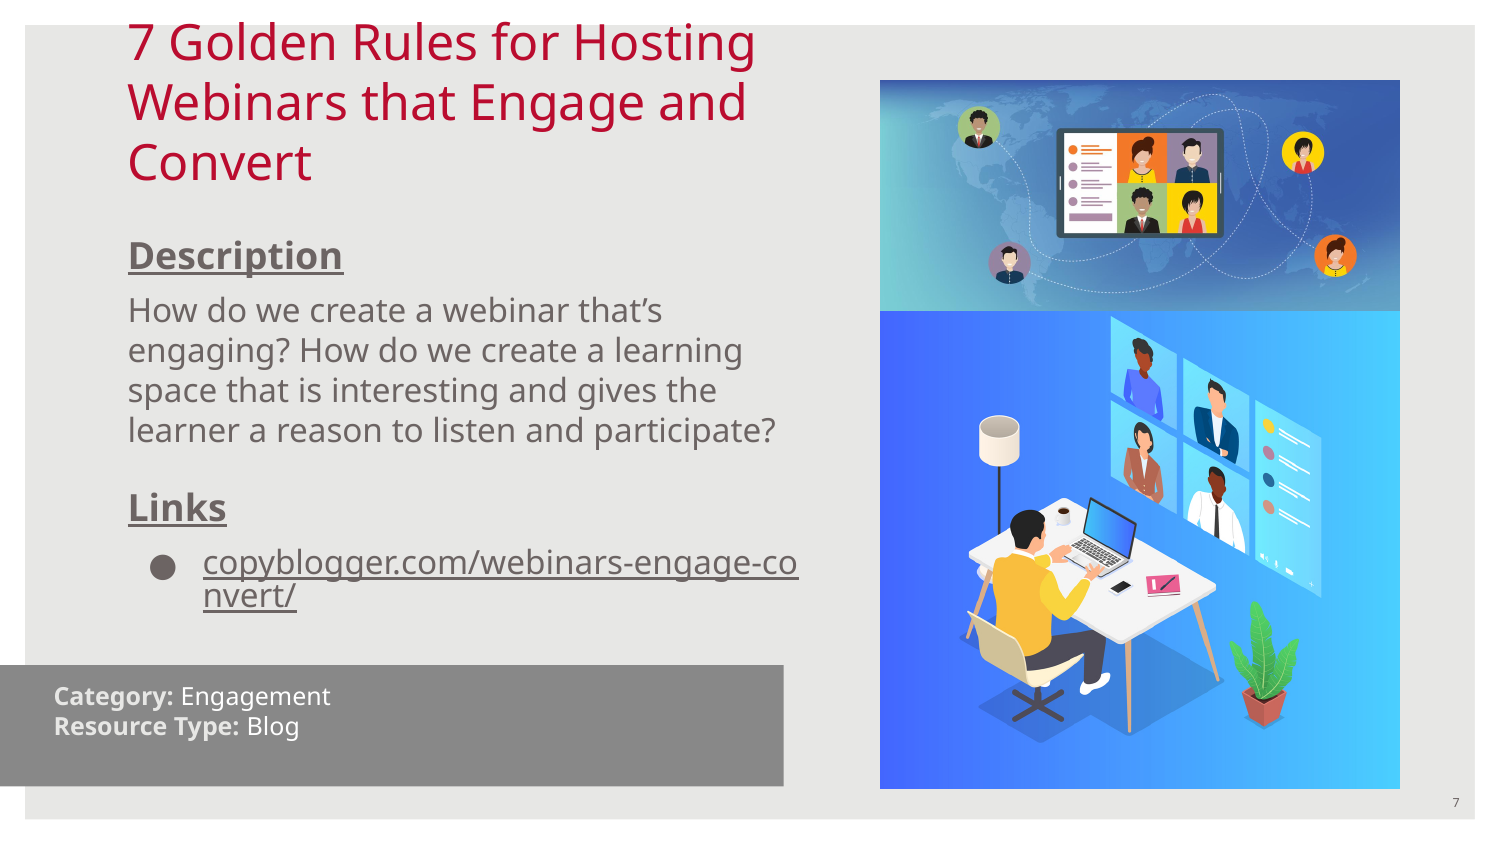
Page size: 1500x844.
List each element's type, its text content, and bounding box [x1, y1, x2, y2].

text_box Category: Engagement Resource Type: Blog [38, 665, 438, 755]
slide_number 7 [1125, 788, 1475, 819]
list Description How do we create a webinar that’s engaging? How do we create a learning space that is interesting and gives the learner a reason to listen and participate? Links copyblogger.com/webinars-engage-convert/ [112, 224, 815, 639]
title 7 Golden Rules for Hosting Webinars that Engage and Convert [112, 65, 868, 198]
text_box [0, 665, 784, 787]
picture [880, 80, 1400, 789]
